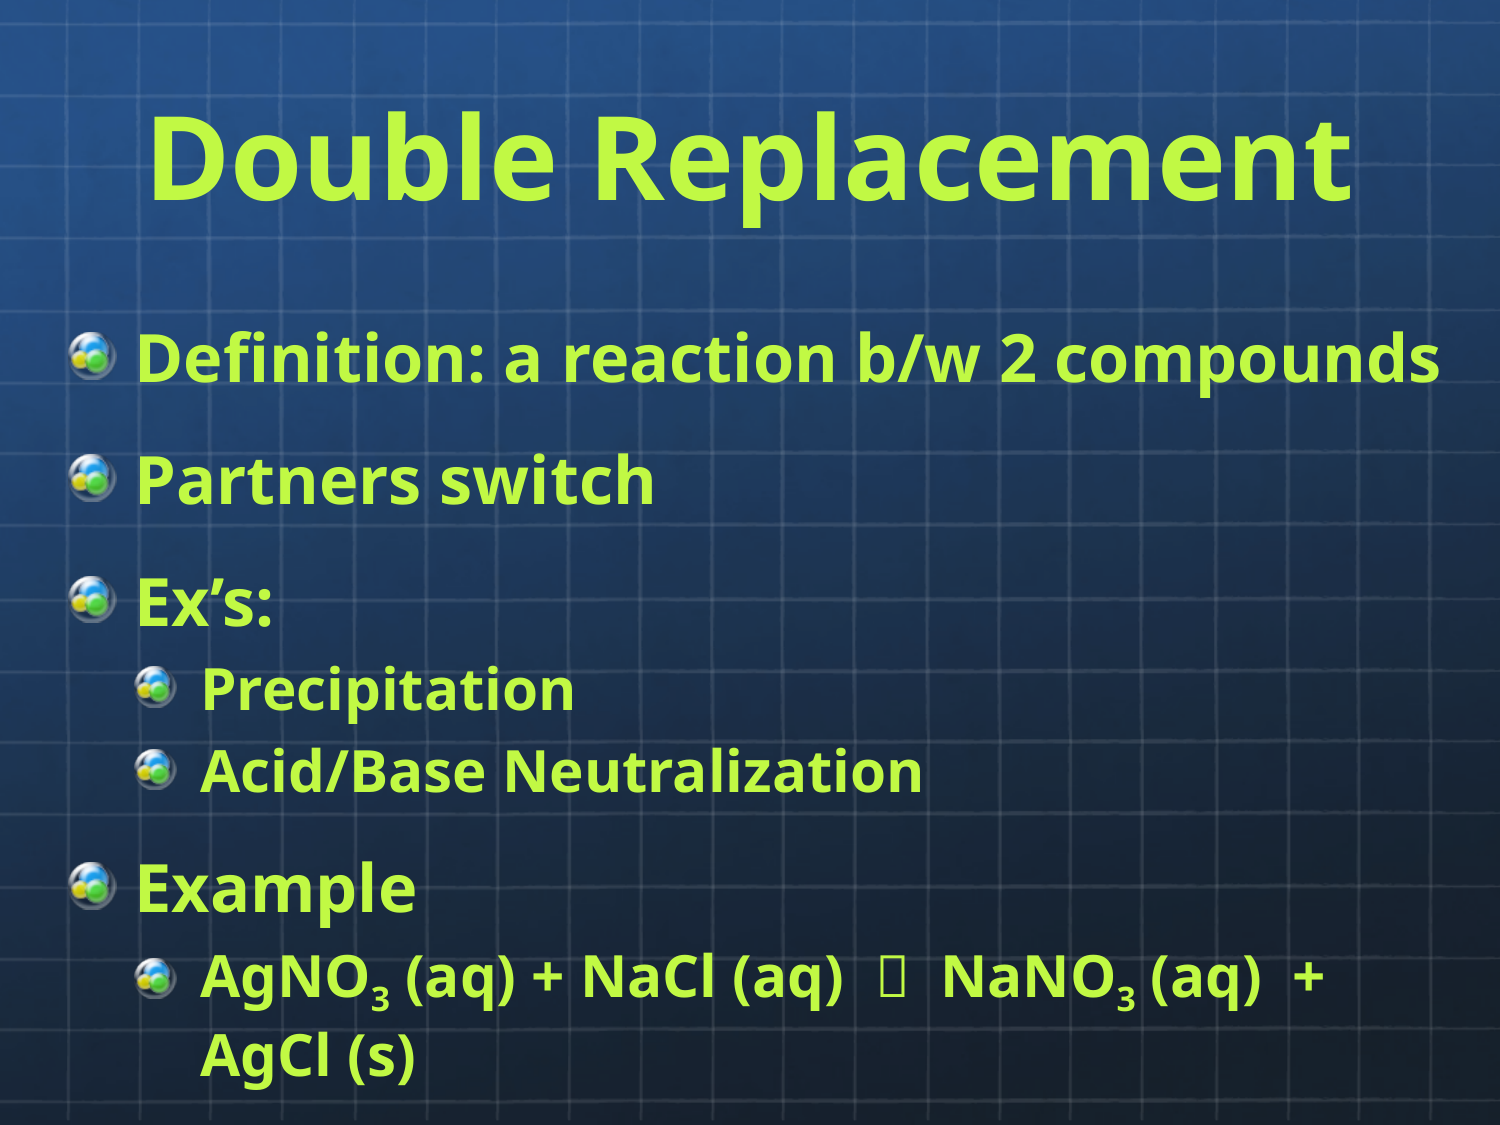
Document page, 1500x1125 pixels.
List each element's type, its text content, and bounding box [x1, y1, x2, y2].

picture [0, 0, 1500, 1125]
list Definition: a reaction b/w 2 compounds Partners switch Ex’s: Precipitation Acid/Base Neutralization Example AgNO3 (aq) + NaCl (aq)  NaNO3 (aq) + AgCl (s) [53, 308, 1471, 958]
title Double Replacement [127, 17, 1372, 289]
